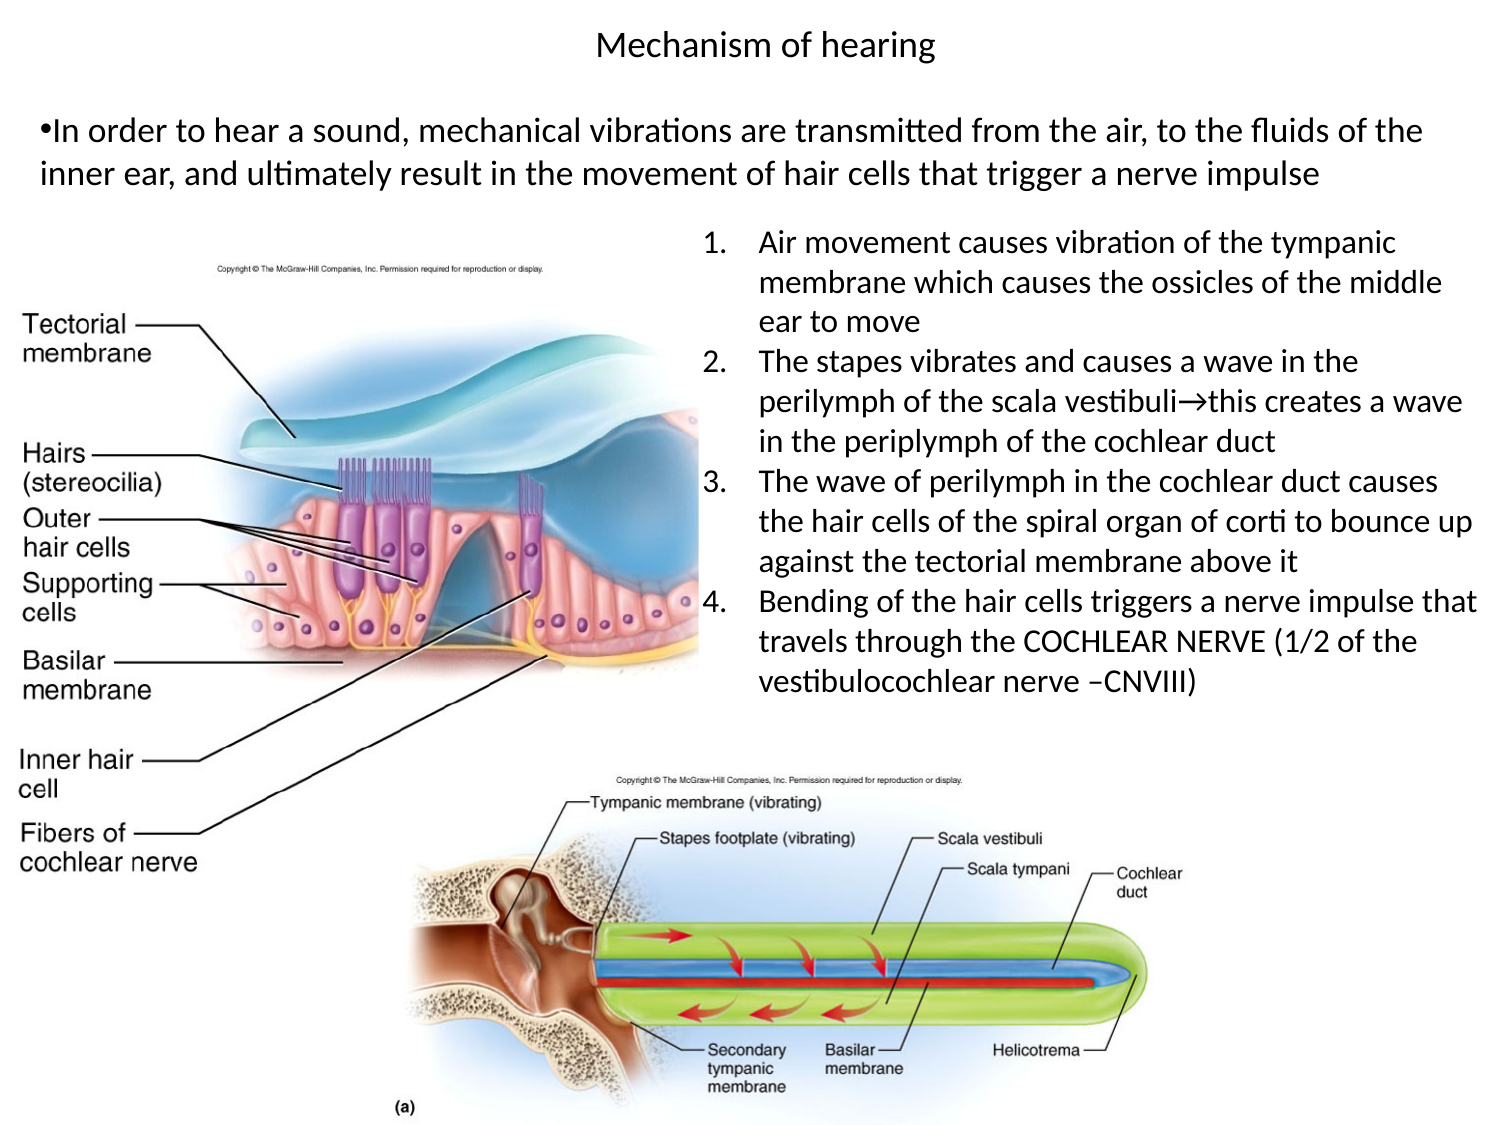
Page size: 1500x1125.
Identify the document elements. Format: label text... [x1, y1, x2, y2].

text_box In order to hear a sound, mechanical vibrations are transmitted from the air, to the fluids of the inner ear, and ultimately result in the movement of hair cells that trigger a nerve impulse [24, 99, 1500, 200]
picture [0, 262, 1188, 1125]
text_box Mechanism of hearing [580, 12, 952, 73]
text_box Air movement causes vibration of the tympanic membrane which causes the ossicles of the middle ear to move The stapes vibrates and causes a wave in the perilymph of the scala vestibuli→this creates a wave in the periplymph of the cochlear duct The wave of perilymph in the cochlear duct causes the hair cells of the spiral organ of corti to bounce up against the tectorial membrane above it Bending of the hair cells triggers a nerve impulse that travels through the COCHLEAR NERVE (1/2 of the vestibulocochlear nerve –CNVIII) [687, 212, 1500, 707]
